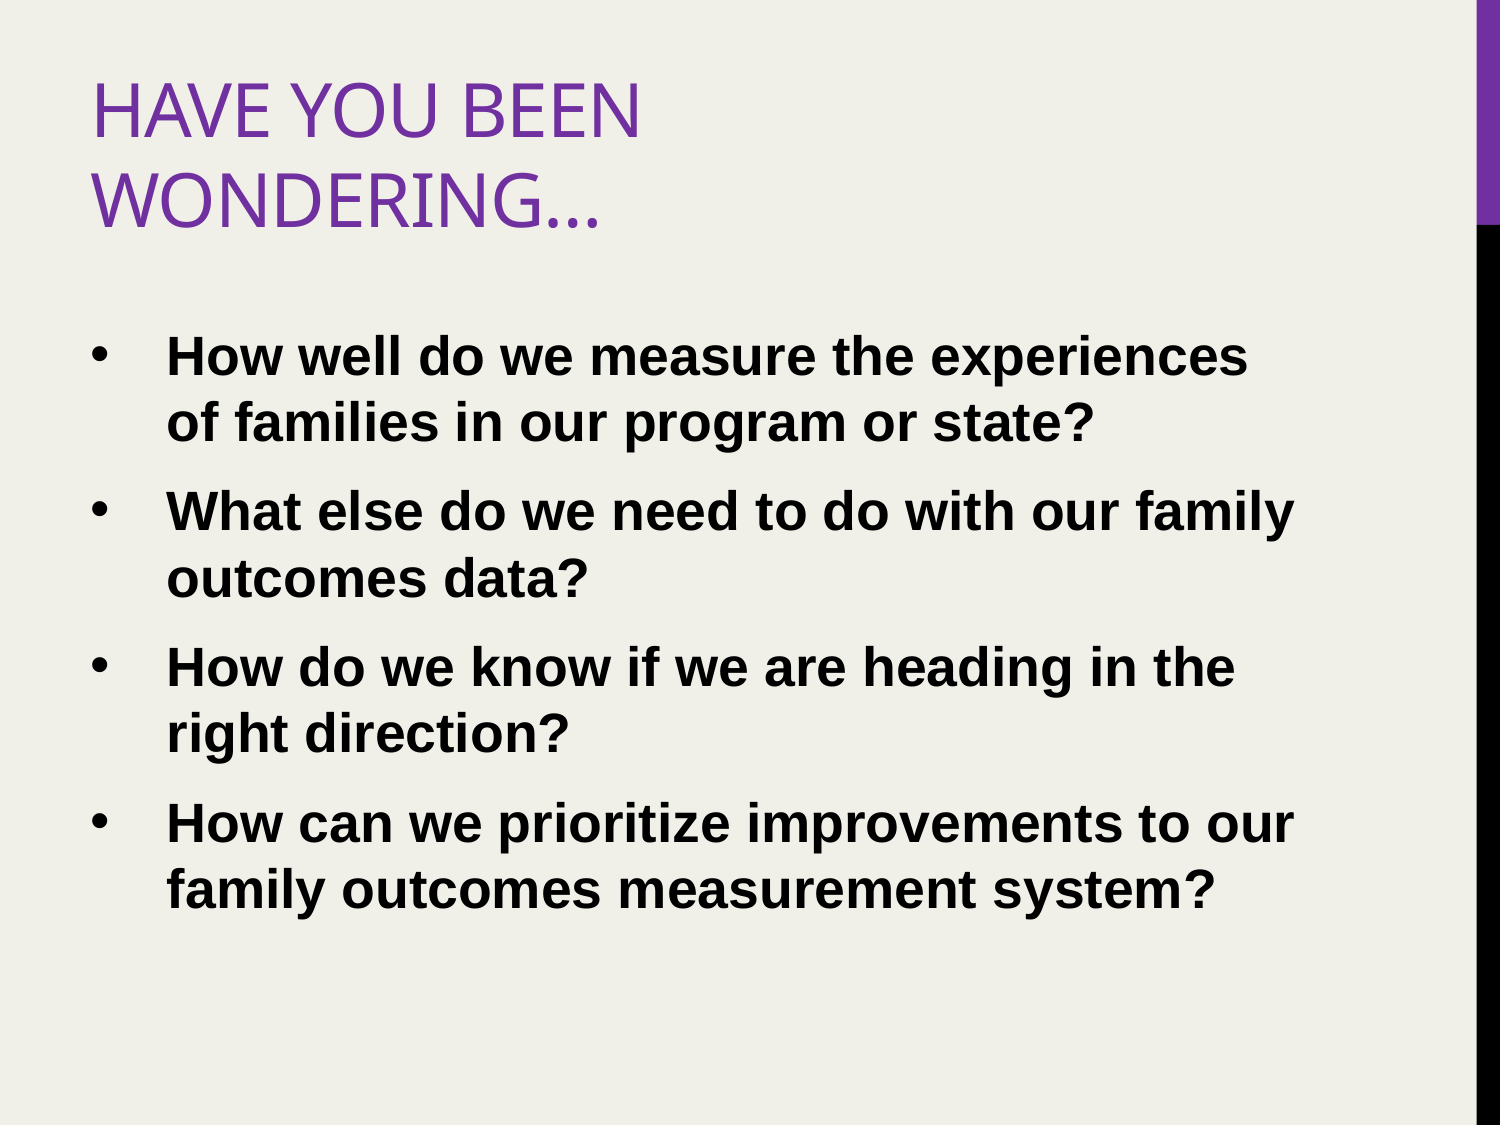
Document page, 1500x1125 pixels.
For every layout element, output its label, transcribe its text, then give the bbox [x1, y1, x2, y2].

list How well do we measure the experiences of families in our program or state? What else do we need to do with our family outcomes data? How do we know if we are heading in the right direction? How can we prioritize improvements to our family outcomes measurement system? [75, 312, 1325, 1030]
title Have you been wondering… [75, 25, 1025, 250]
